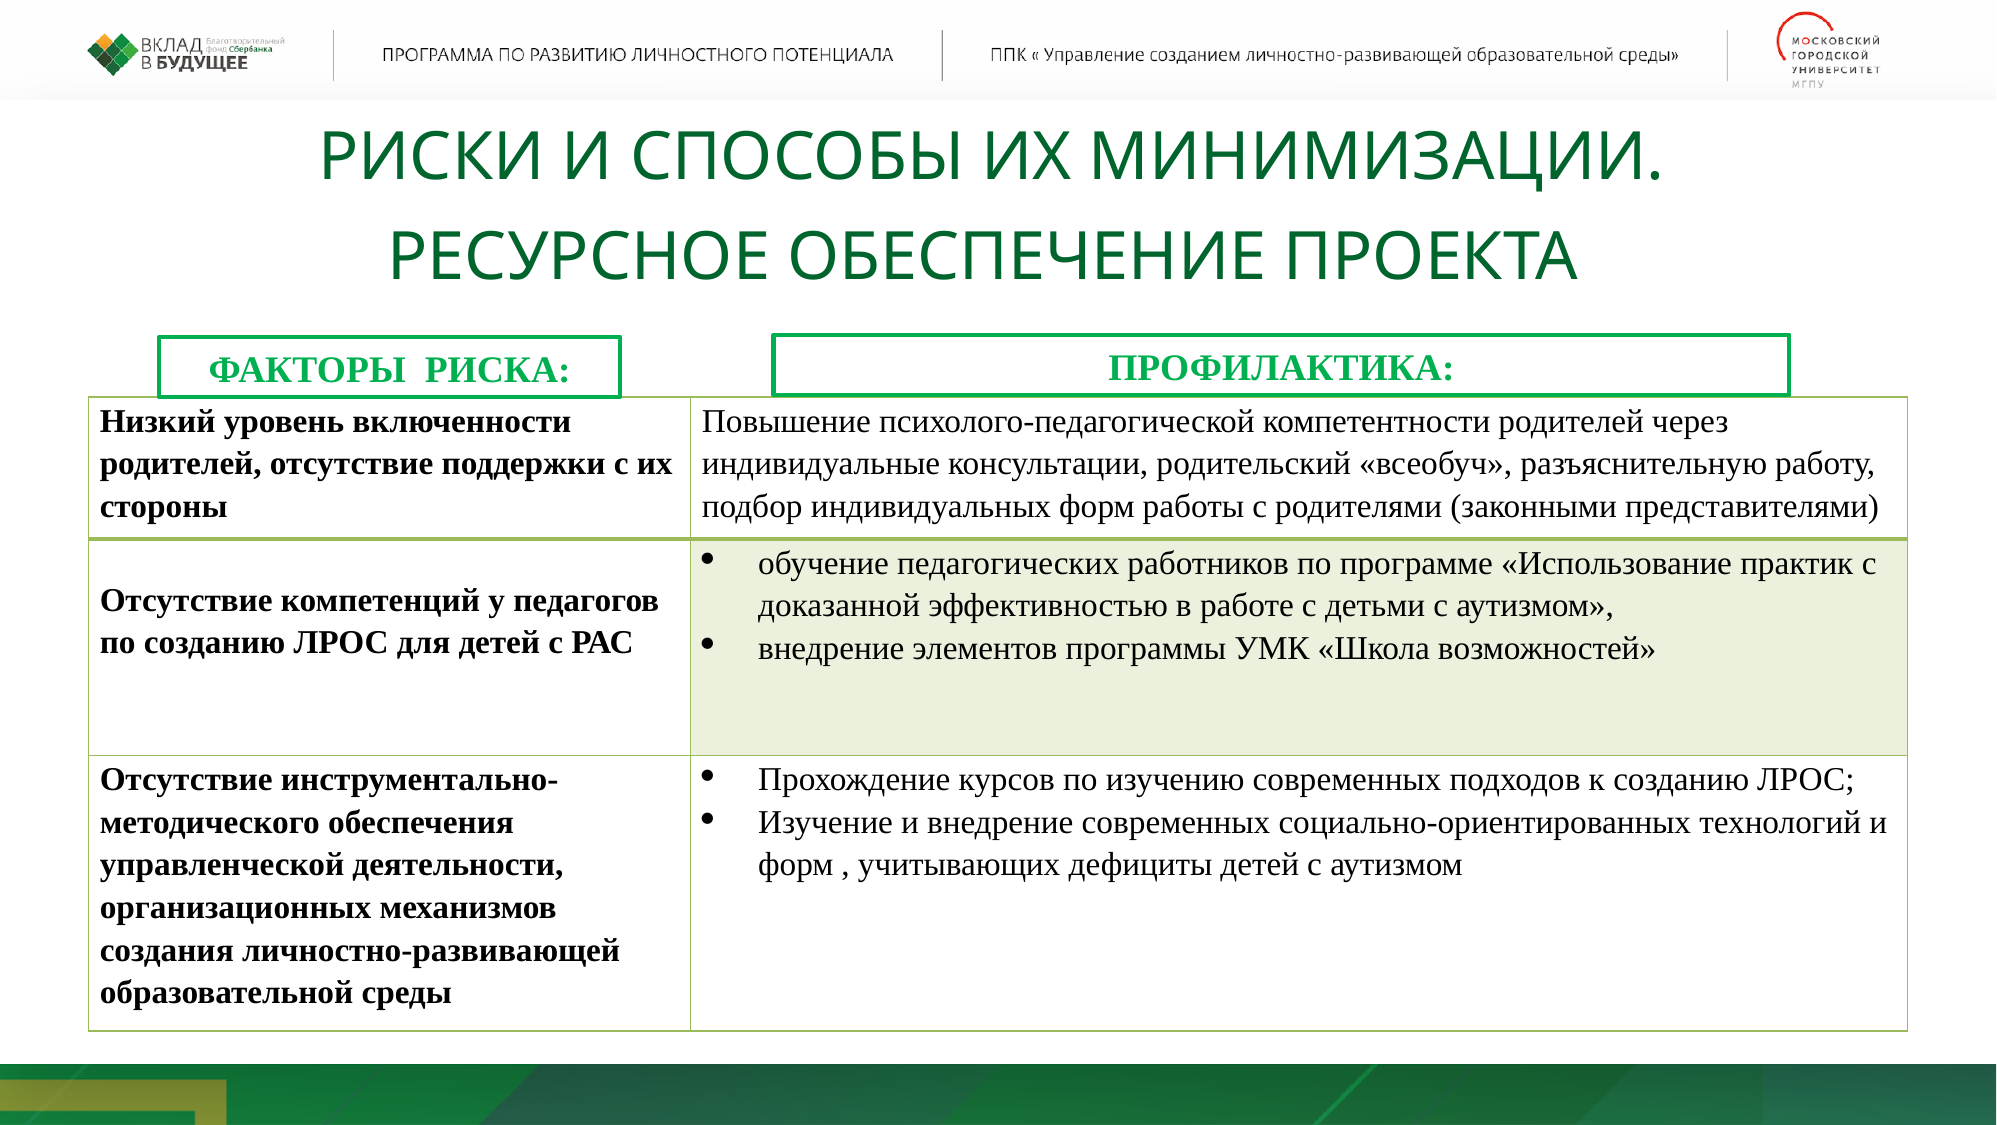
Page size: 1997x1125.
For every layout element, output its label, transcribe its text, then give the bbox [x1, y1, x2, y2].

table_cell обучение педагогических работников по программе «Использование практик с доказанной эффективностью в работе с детьми с аутизмом», внедрение элементов программы УМК «Школа возможностей» [691, 541, 1907, 755]
table_header Низкий уровень включенности родителей, отсутствие поддержки с их стороны [89, 398, 690, 537]
text_box ФАКТОРЫ РИСКА: [157, 335, 622, 399]
text_box ПРОФИЛАКТИКА: [771, 333, 1791, 397]
table_header Повышение психолого-педагогической компетентности родителей через индивидуальные консультации, родительский «всеобуч», разъяснительную работу, подбор индивидуальных форм работы с родителями (законными представителями) [691, 398, 1907, 537]
text_box Риски и Способы их минимизации. РЕСУРСНОЕ ОБЕСПЕЧЕНИЕ ПРОЕКТА [76, 122, 1908, 295]
table_cell Отсутствие компетенций у педагогов по созданию ЛРОС для детей с РАС [89, 541, 690, 755]
table_cell Прохождение курсов по изучению современных подходов к созданию ЛРОС; Изучение и внедрение современных социально-ориентированных технологий и форм , учитывающих дефициты детей с аутизмом [691, 756, 1907, 1030]
table_cell Отсутствие инструментально-методического обеспечения управленческой деятельности, организационных механизмов создания личностно-развивающей образовательной среды [89, 756, 690, 1030]
picture [0, 0, 1997, 1125]
